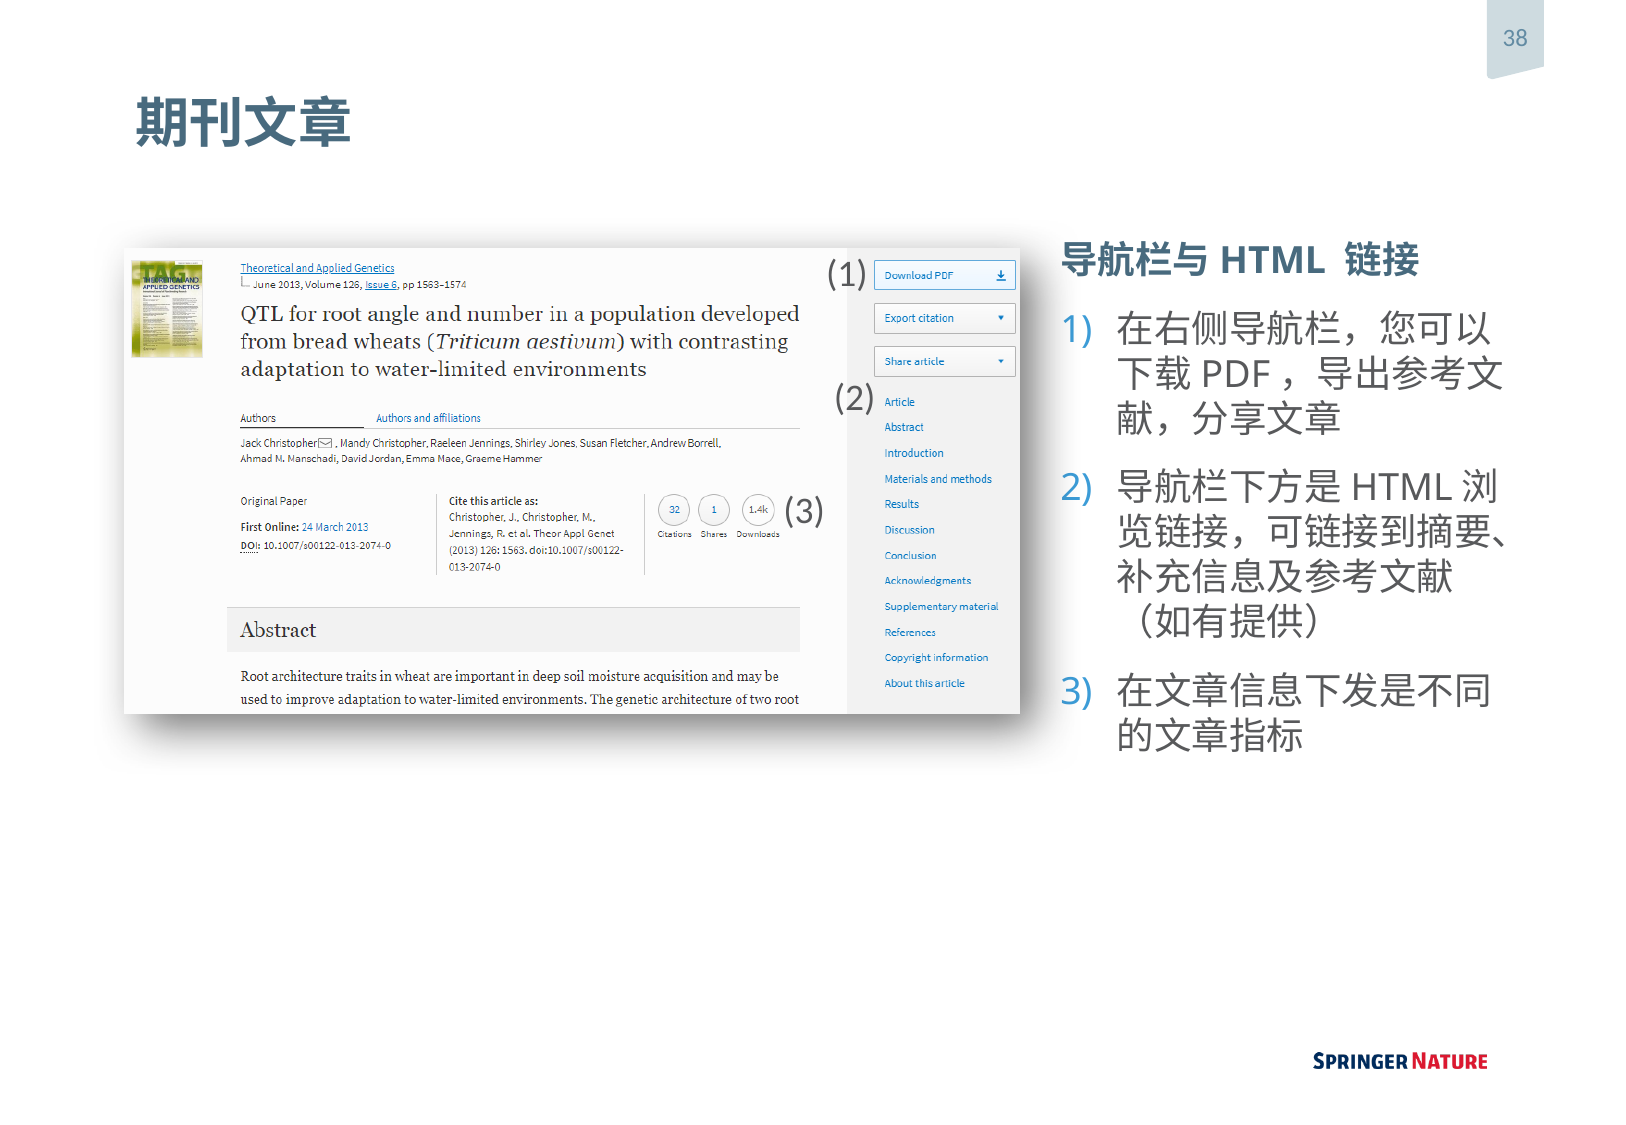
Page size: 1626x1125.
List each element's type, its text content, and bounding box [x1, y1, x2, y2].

title 期刊文章 [135, 88, 1487, 149]
picture [123, 248, 1021, 714]
picture [1313, 1052, 1487, 1069]
text_box (1) [811, 241, 883, 246]
list 导航栏与HTML 链接 在右侧导航栏，您可以下载PDF，导出参考文献，分享文章 导航栏下方是HTML浏览链接，可链接到摘要、补充信息及参考文献（如有提供） 在文章信息下发是不同的文章指标 [1060, 235, 1519, 769]
